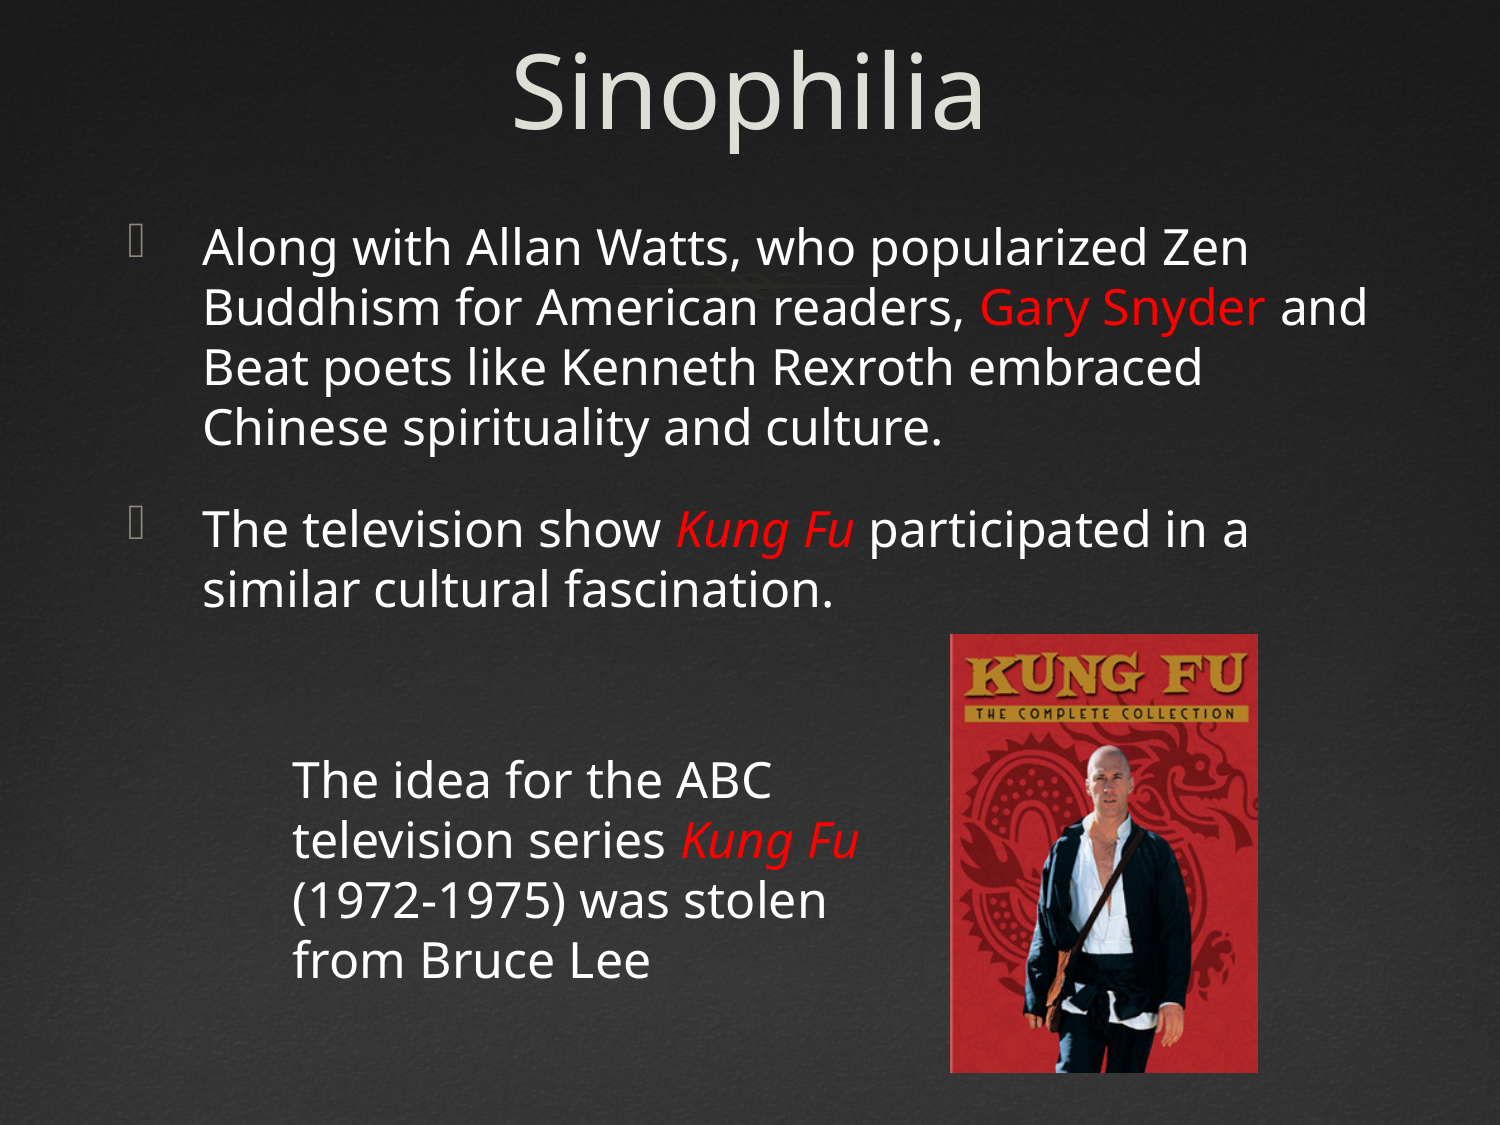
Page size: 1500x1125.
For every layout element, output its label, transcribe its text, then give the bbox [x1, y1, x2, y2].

text_box The idea for the ABC television series Kung Fu (1972-1975) was stolen from Bruce Lee [277, 741, 888, 996]
picture [950, 633, 1259, 1073]
title Sinophilia [112, 11, 1388, 164]
list Along with Allan Watts, who popularized Zen Buddhism for American readers, Gary Snyder and Beat poets like Kenneth Rexroth embraced Chinese spirituality and culture. The television show Kung Fu participated in a similar cultural fascination. [112, 208, 1388, 963]
